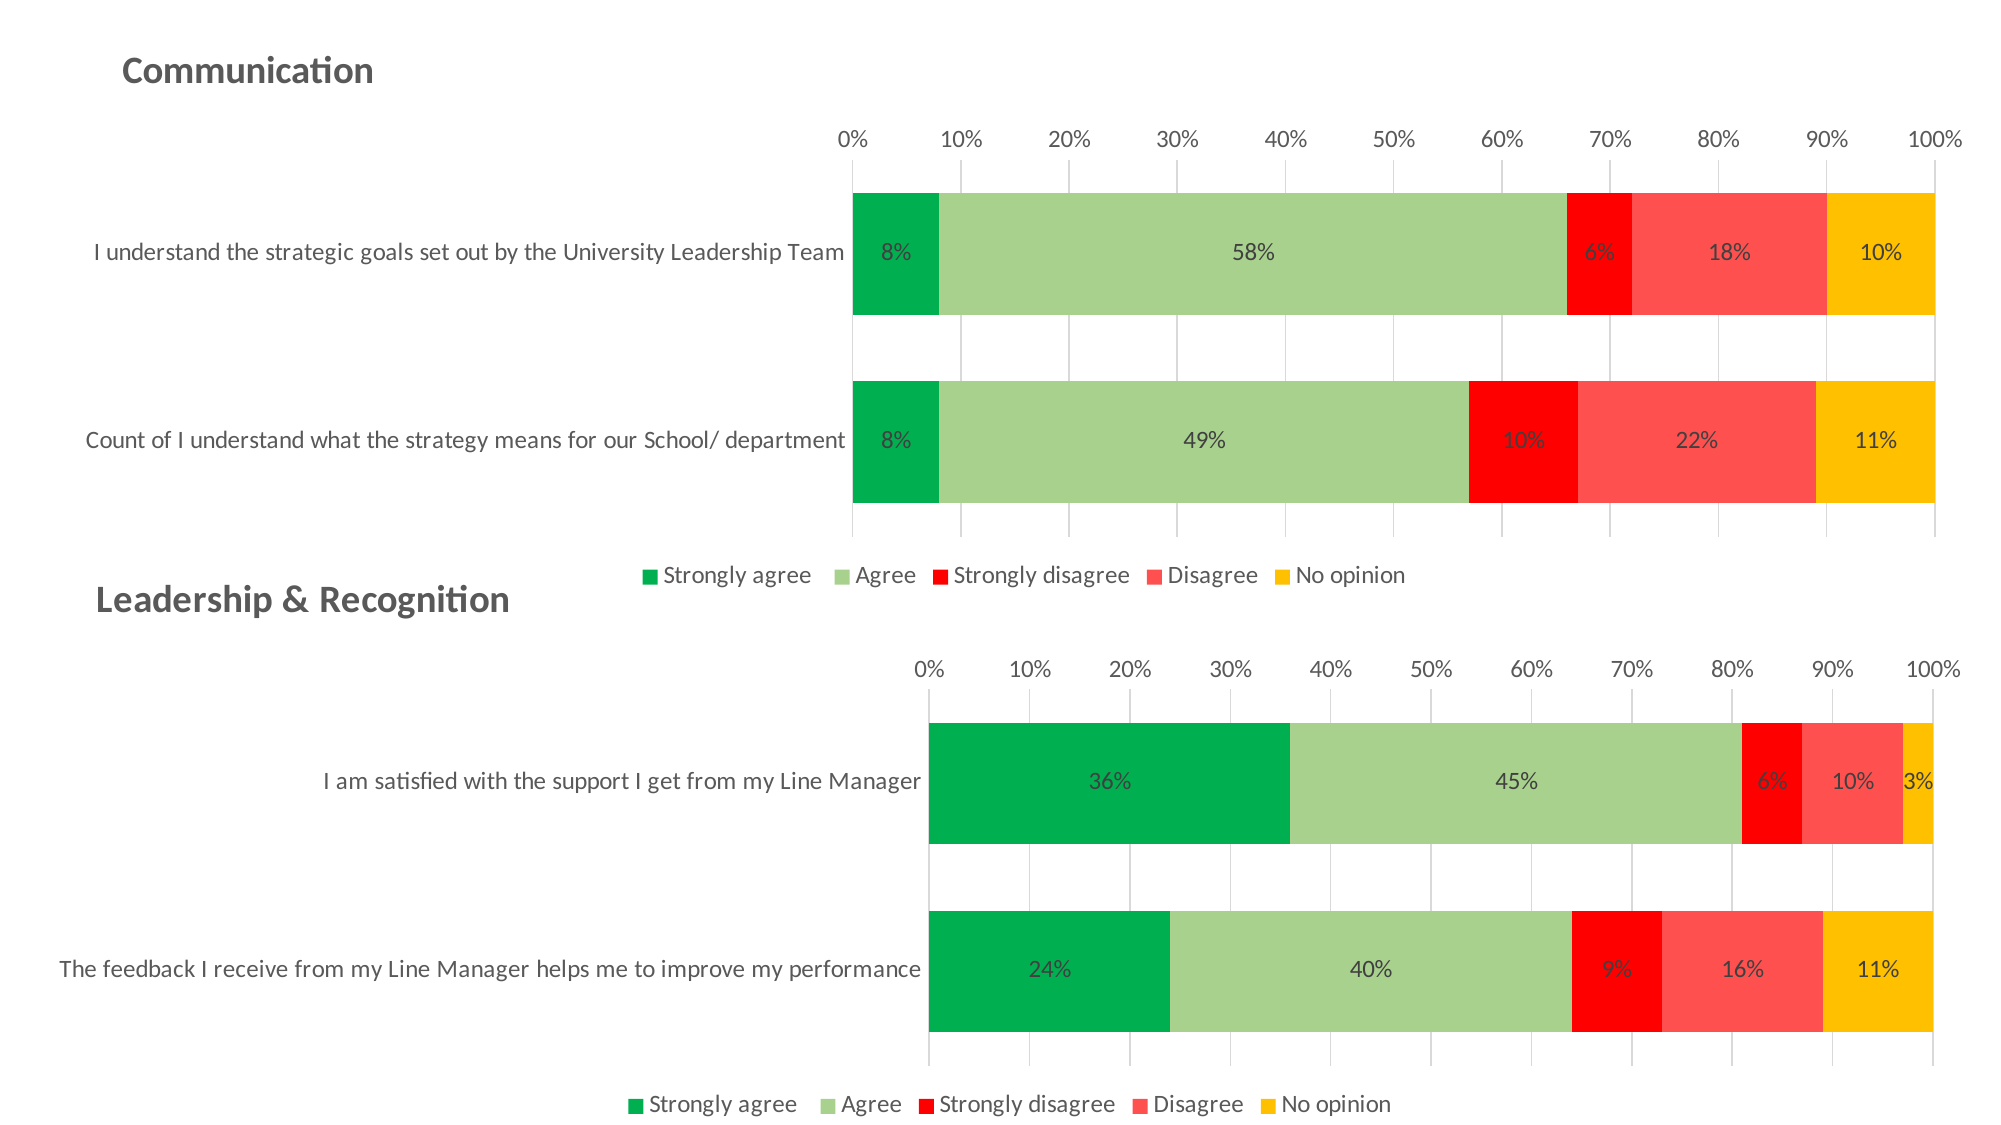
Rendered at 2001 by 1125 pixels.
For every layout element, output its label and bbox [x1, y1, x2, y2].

chart [19, 36, 2000, 1125]
